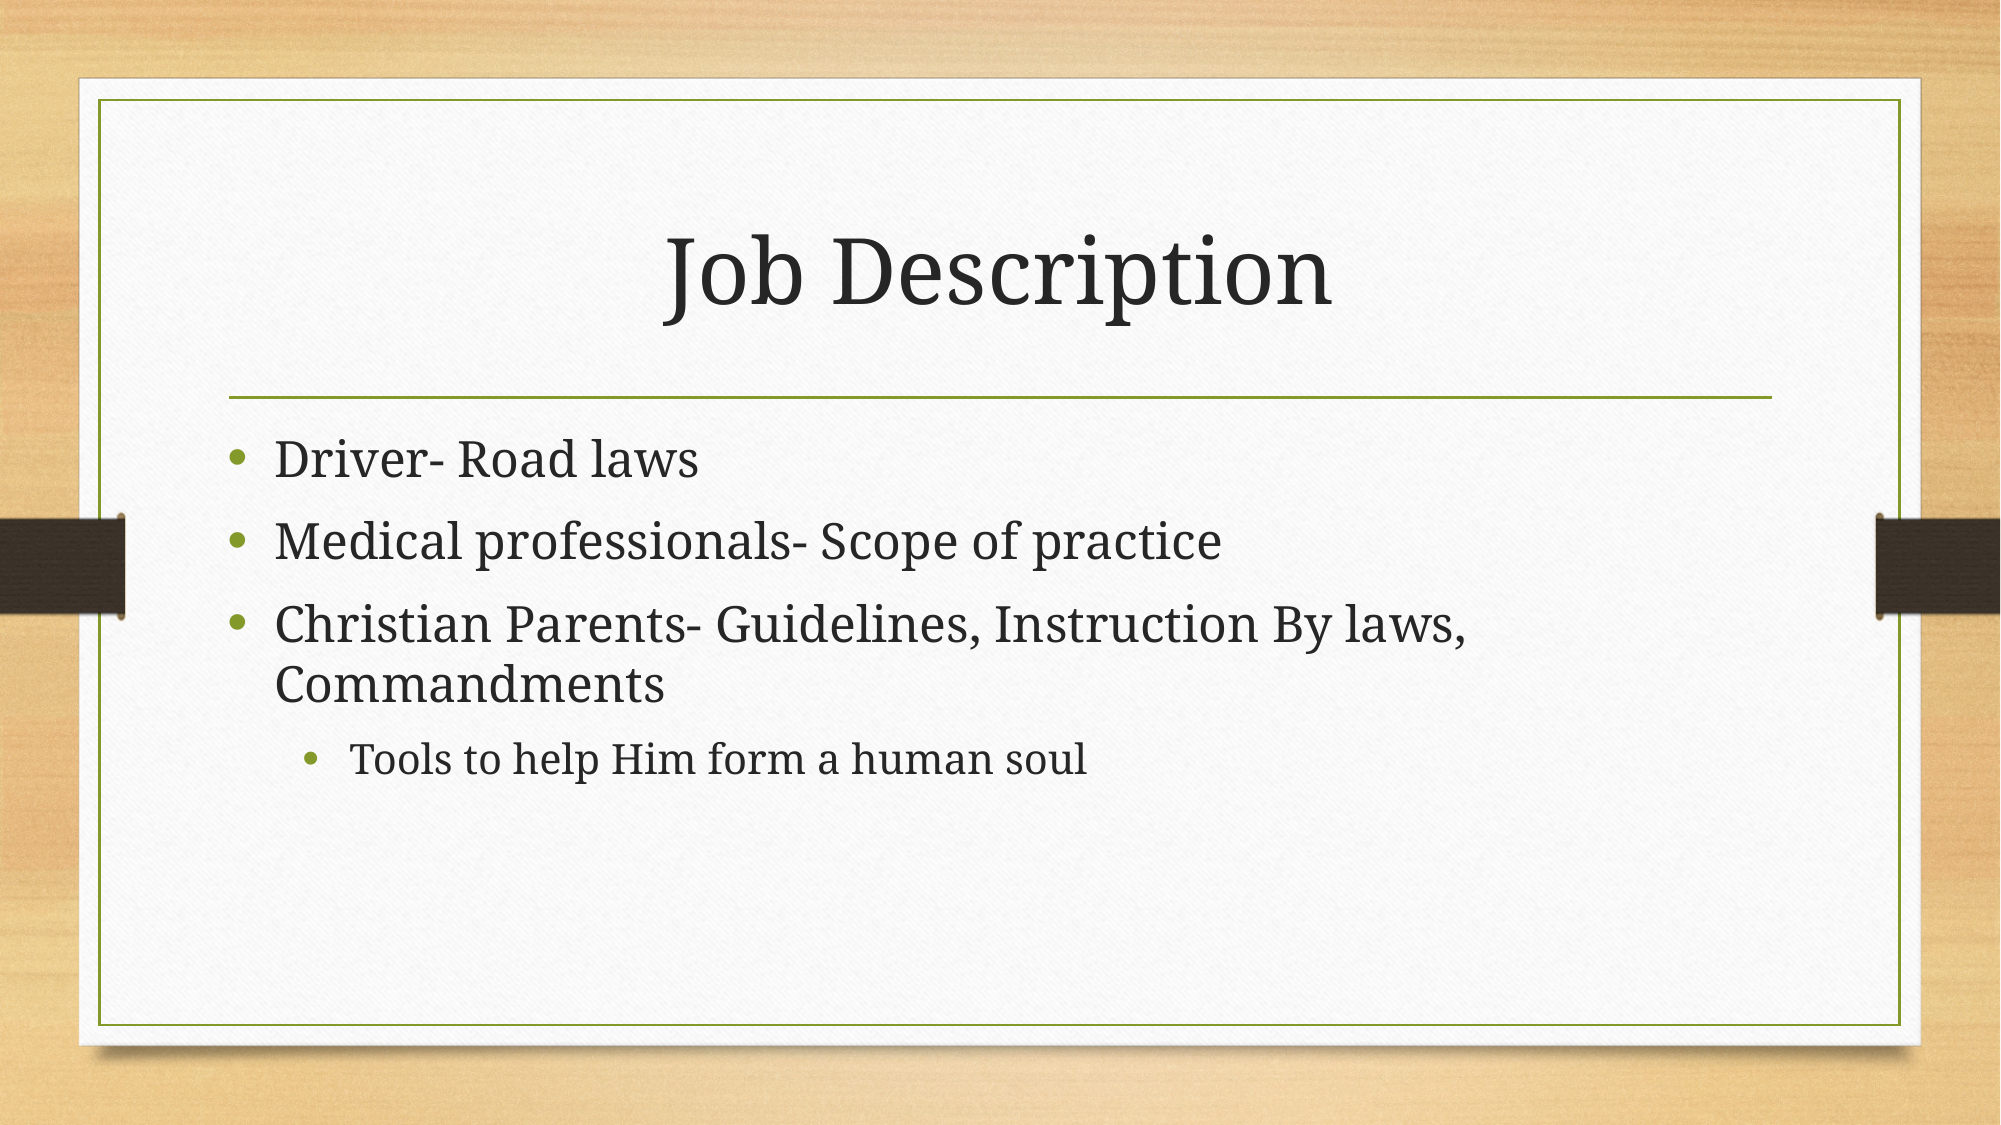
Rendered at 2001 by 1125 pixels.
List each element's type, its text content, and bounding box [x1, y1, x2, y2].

title Job Description [212, 161, 1788, 375]
list Driver- Road laws Medical professionals- Scope of practice Christian Parents- Guidelines, Instruction By laws, Commandments Tools to help Him form a human soul [212, 419, 1788, 964]
picture [0, 0, 2001, 1125]
